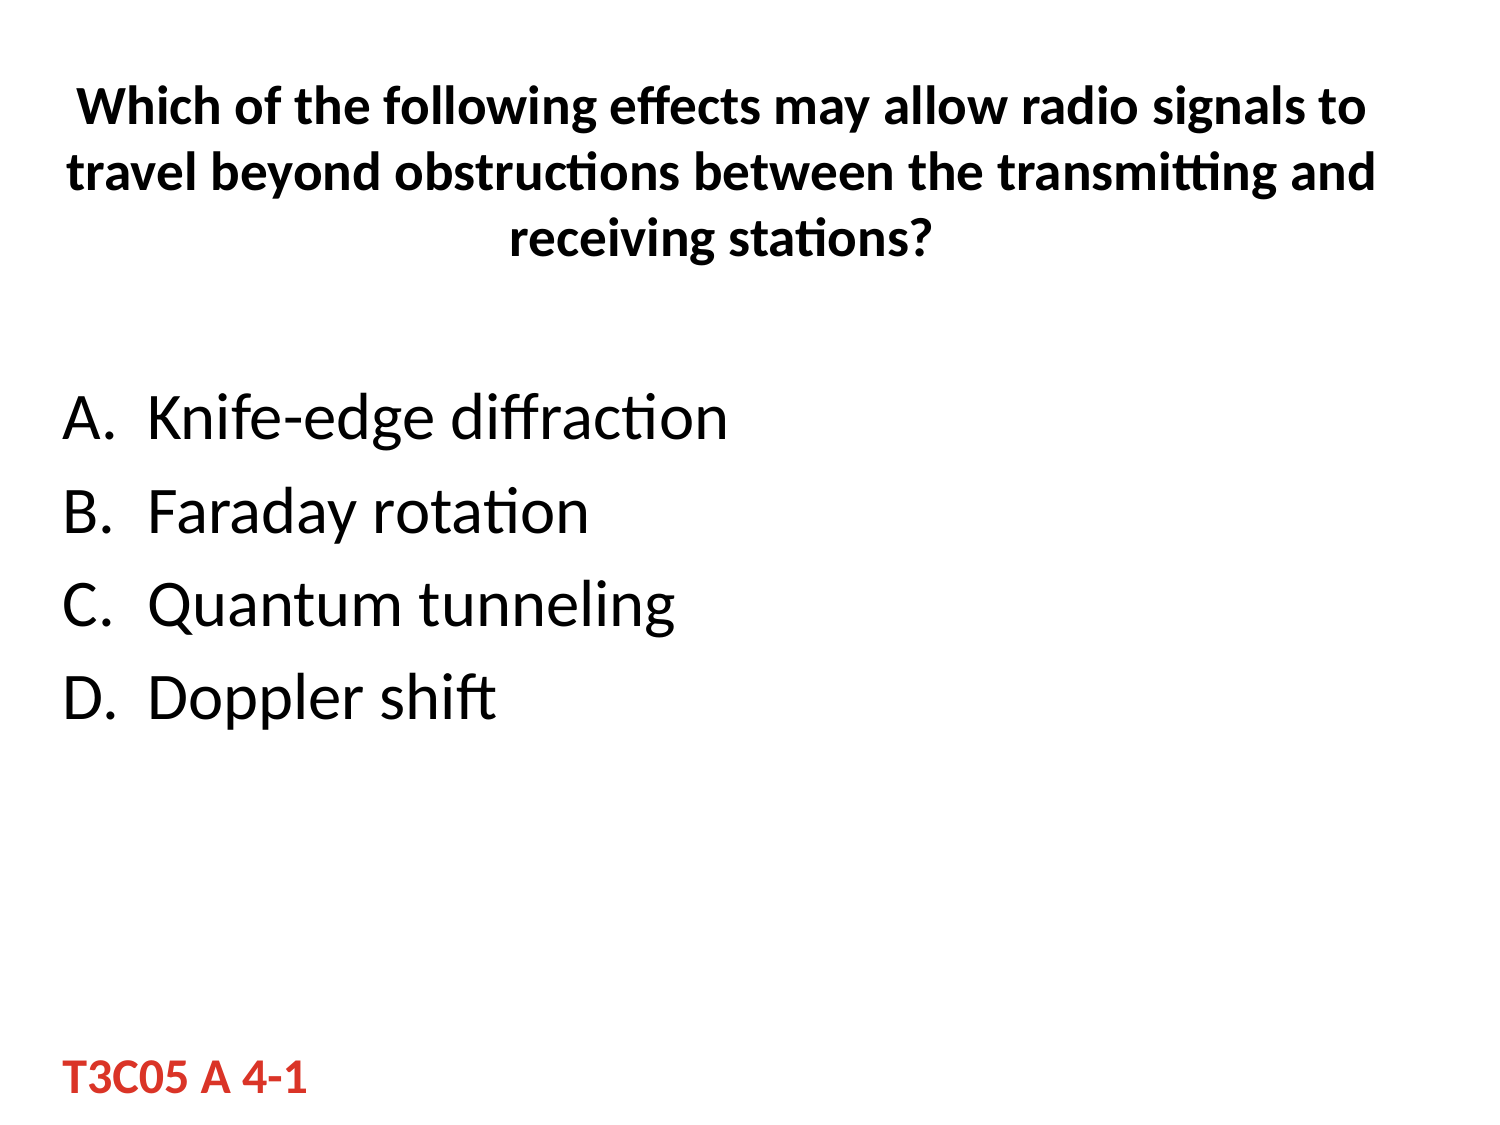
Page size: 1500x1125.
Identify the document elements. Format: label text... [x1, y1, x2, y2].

list Knife-edge diffraction Faraday rotation Quantum tunneling Doppler shift [47, 365, 1397, 989]
title Which of the following effects may allow radio signals to travel beyond obstructions between the transmitting and receiving stations? [47, 59, 1397, 278]
text_box T3C05 A 4-1 [47, 1036, 691, 1112]
